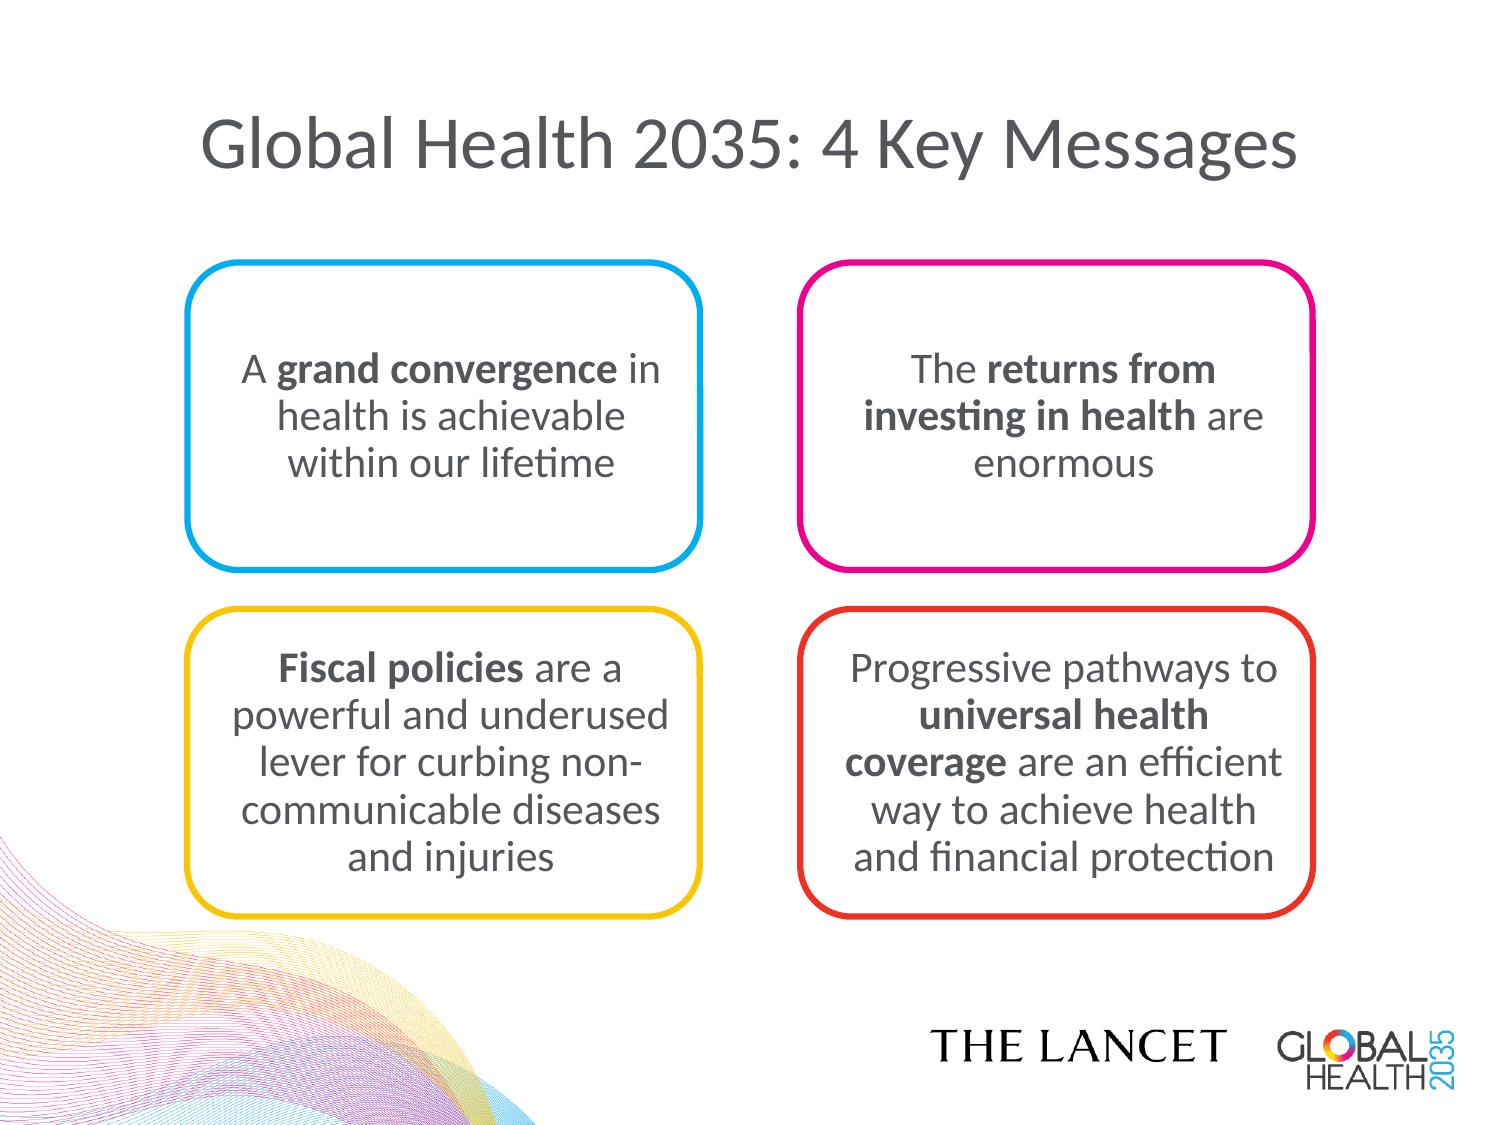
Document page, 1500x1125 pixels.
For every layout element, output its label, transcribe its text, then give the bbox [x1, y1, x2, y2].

title Global Health 2035: 4 Key Messages [75, 45, 1425, 233]
picture [0, 0, 1500, 1125]
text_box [143, 249, 1357, 917]
